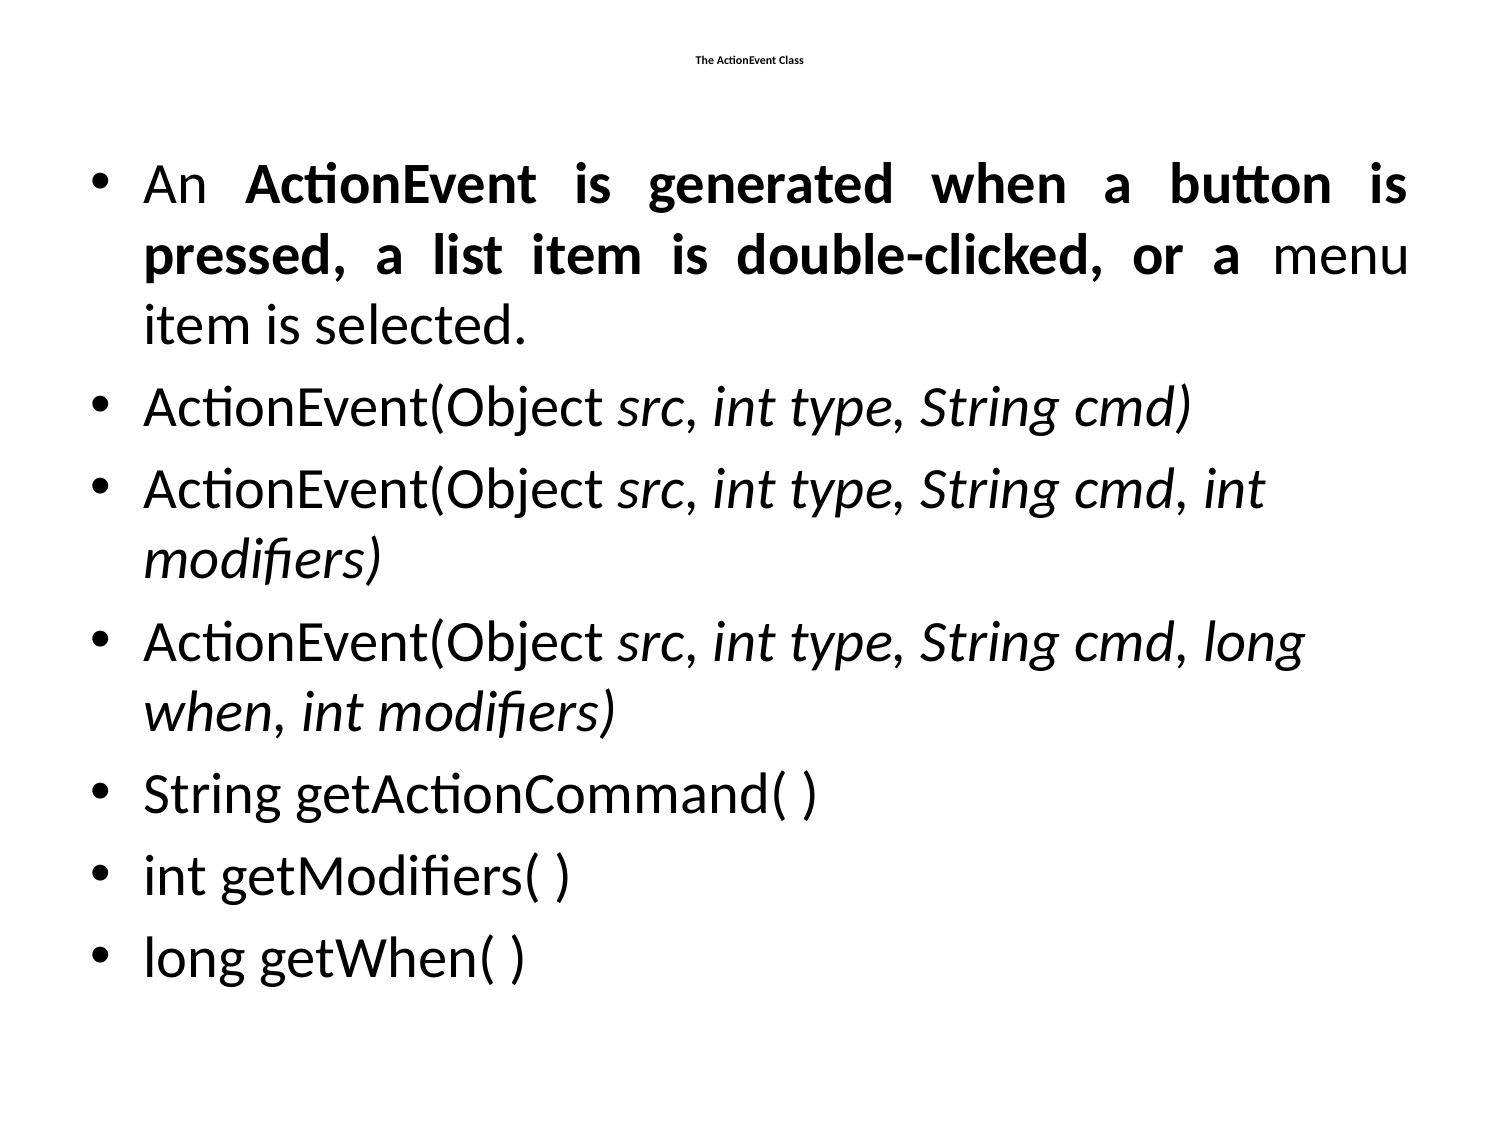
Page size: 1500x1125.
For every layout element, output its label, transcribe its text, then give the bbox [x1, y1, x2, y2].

title The ActionEvent Class [75, 45, 1425, 75]
list An ActionEvent is generated when a button is pressed, a list item is double-clicked, or a menu item is selected. ActionEvent(Object src, int type, String cmd) ActionEvent(Object src, int type, String cmd, int modifiers) ActionEvent(Object src, int type, String cmd, long when, int modifiers) String getActionCommand( ) int getModifiers( ) long getWhen( ) [75, 137, 1425, 1005]
